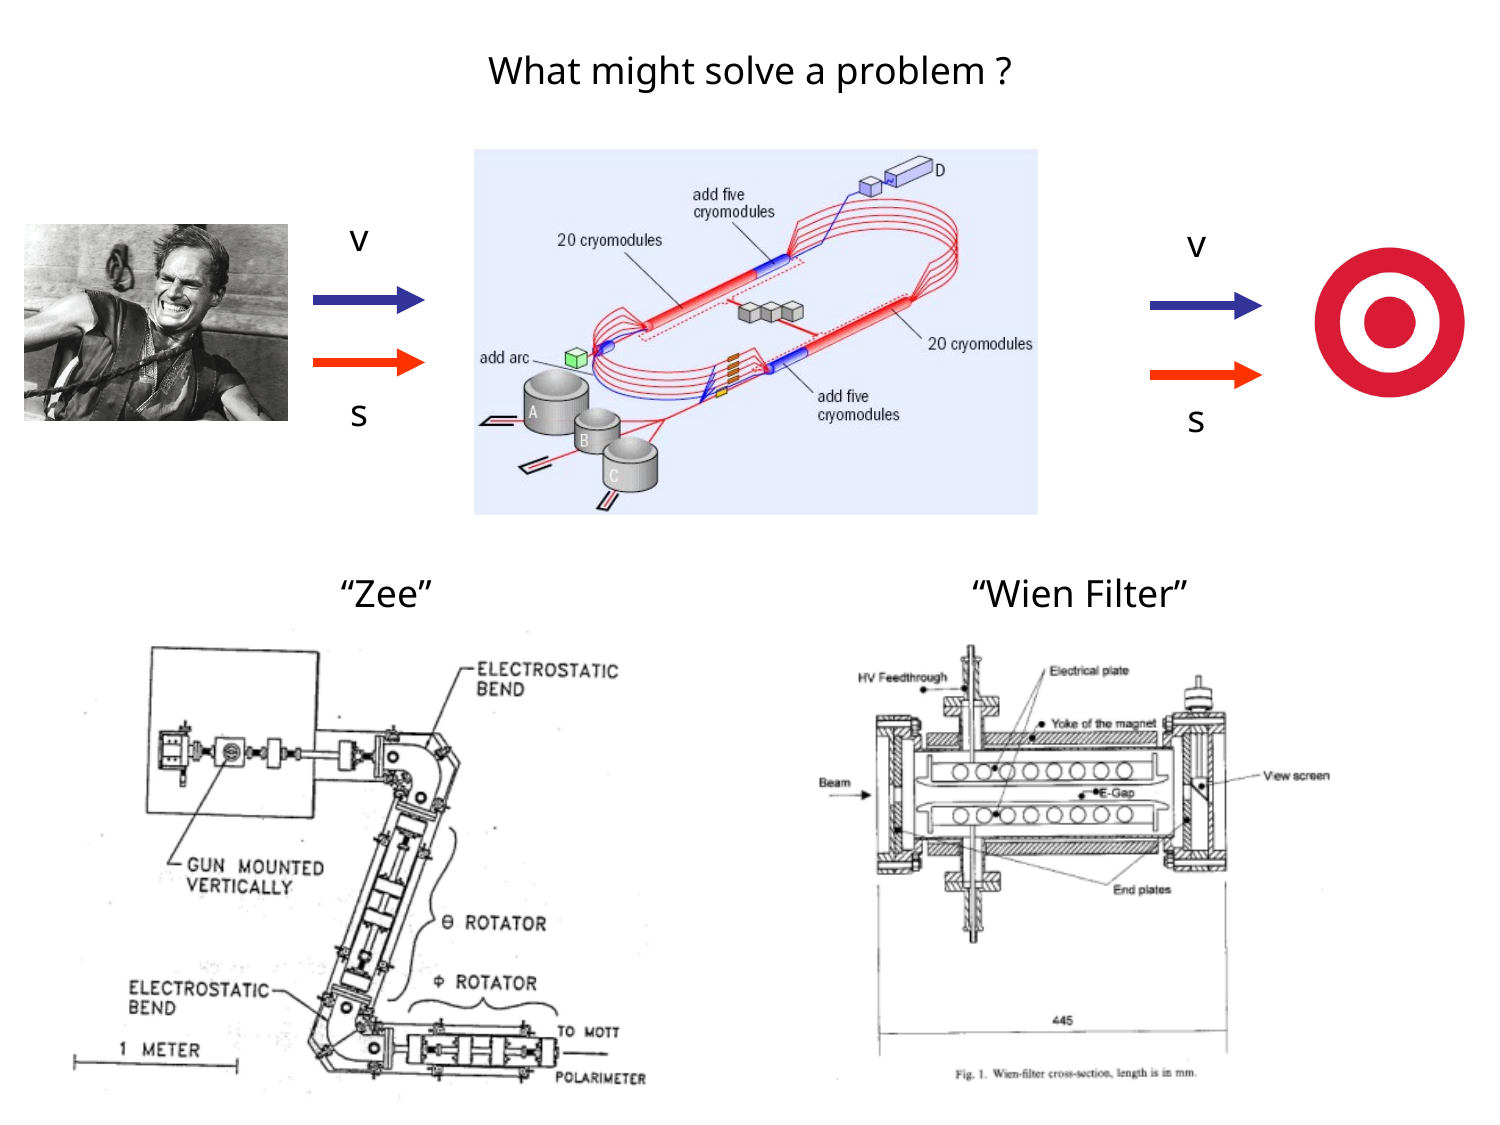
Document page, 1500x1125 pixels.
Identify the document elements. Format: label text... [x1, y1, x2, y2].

text_box [1149, 368, 1263, 382]
picture [812, 637, 1358, 1088]
picture [64, 620, 663, 1100]
text_box [1149, 299, 1263, 312]
text_box [312, 293, 426, 307]
text_box s [1172, 387, 1221, 448]
text_box v [334, 206, 384, 267]
text_box What might solve a problem ? [473, 39, 1037, 101]
text_box s [335, 381, 383, 443]
text_box “Zee” [326, 562, 447, 620]
picture [474, 149, 1038, 515]
text_box [312, 356, 426, 369]
text_box “Wien Filter” [956, 562, 1204, 623]
text_box v [1172, 212, 1221, 273]
picture [24, 224, 288, 421]
picture [1312, 245, 1466, 400]
